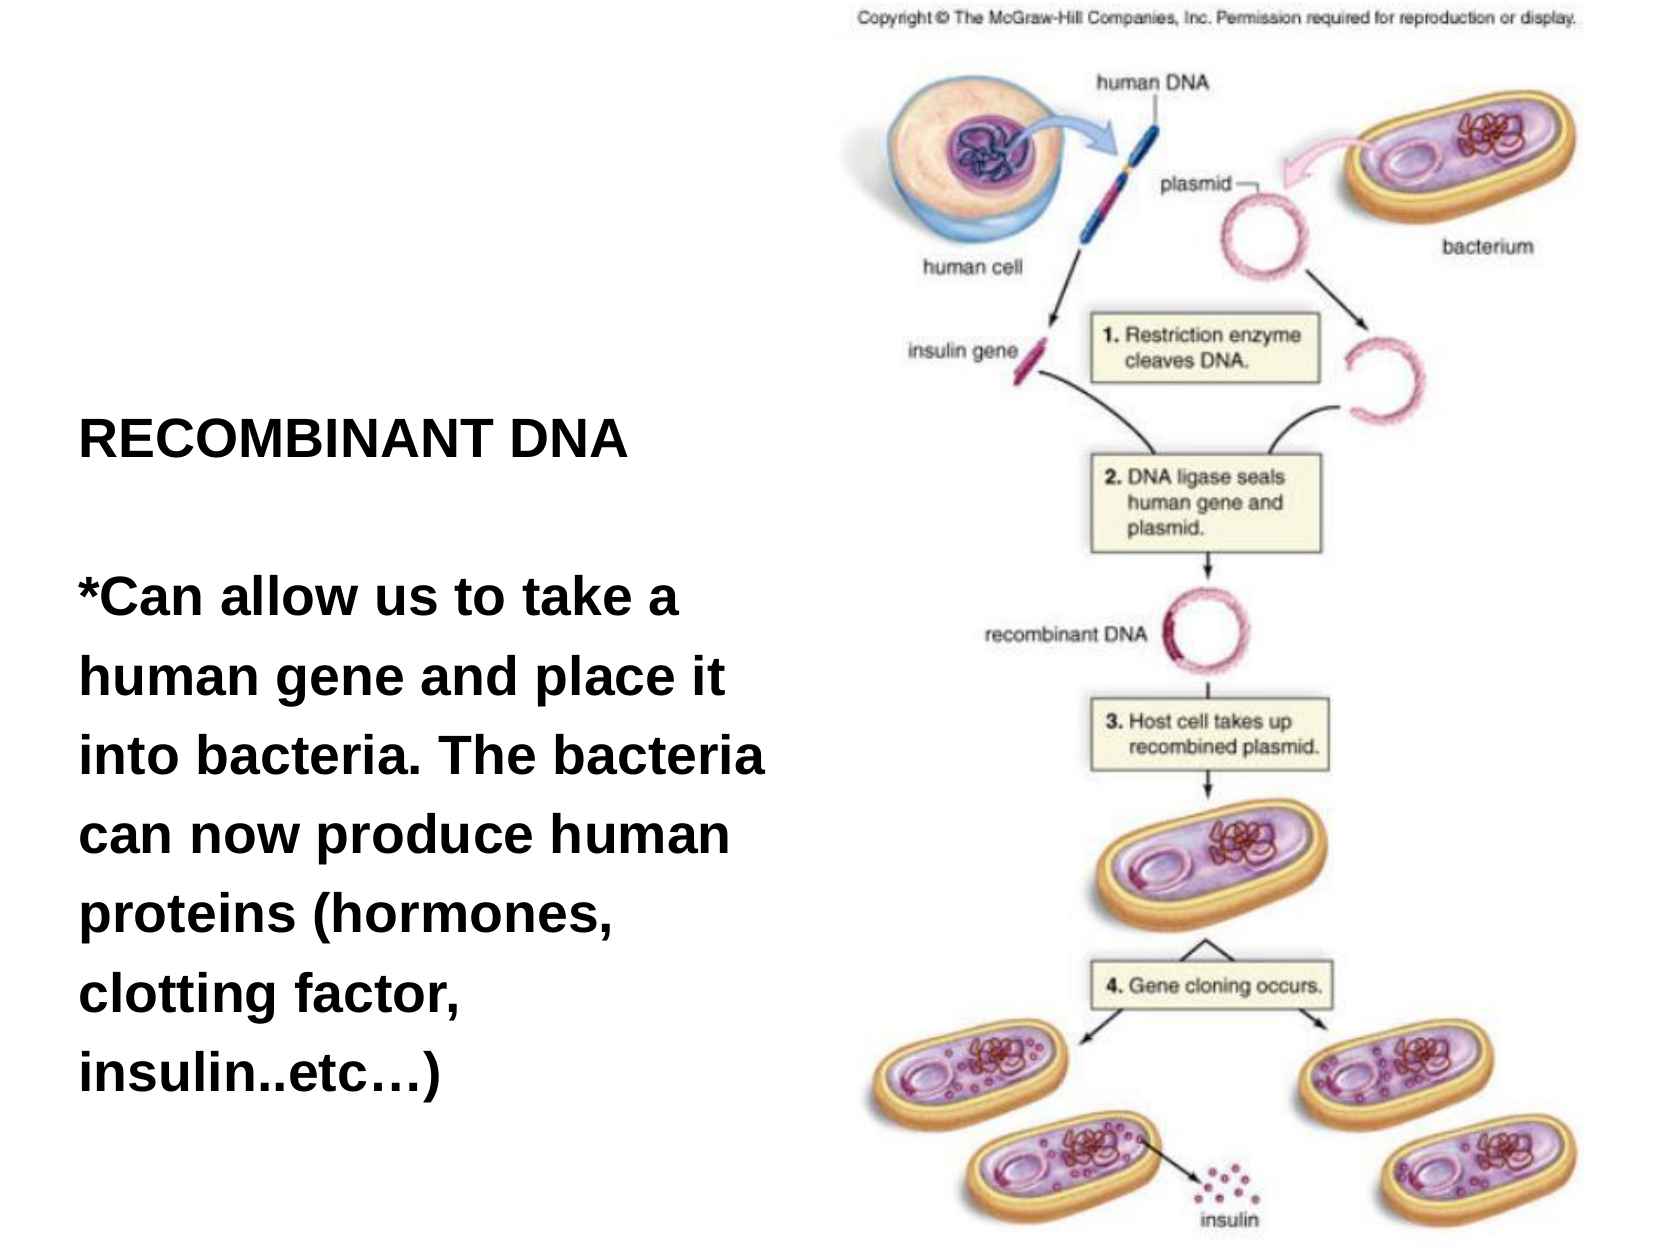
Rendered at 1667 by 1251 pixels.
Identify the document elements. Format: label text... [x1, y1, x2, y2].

title RECOMBINANT DNA *Can allow us to take a human gene and place it into bacteria. The bacteria can now produce human proteins (hormones, clotting factor, insulin..etc…) [72, 397, 809, 1095]
picture [833, 3, 1605, 1250]
